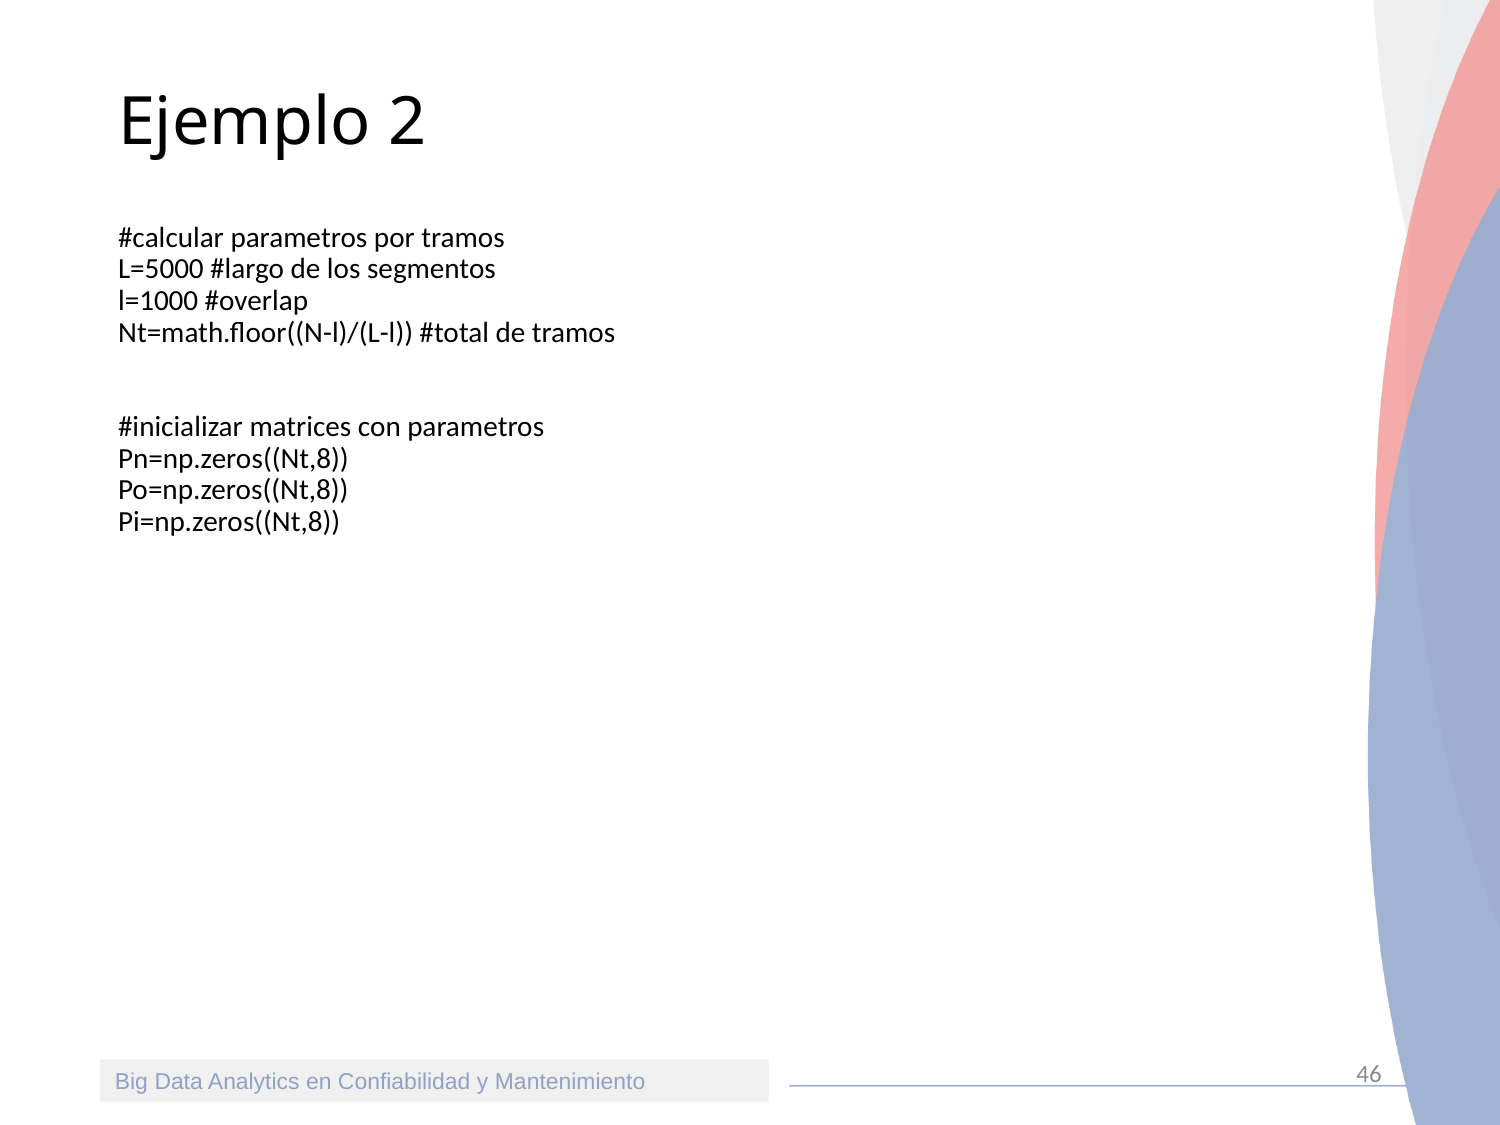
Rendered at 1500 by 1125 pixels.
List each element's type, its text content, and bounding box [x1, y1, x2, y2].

slide_number 46 [1059, 1042, 1397, 1103]
table_cell LA [0, 0, 1500, 1125]
title Ejemplo 2 [103, 59, 1397, 186]
list #calcular parametros por tramos L=5000 #largo de los segmentos l=1000 #overlap Nt=math.floor((N-l)/(L-l)) #total de tramos #inicializar matrices con parametros Pn=np.zeros((Nt,8)) Po=np.zeros((Nt,8)) Pi=np.zeros((Nt,8)) [103, 214, 1307, 1014]
